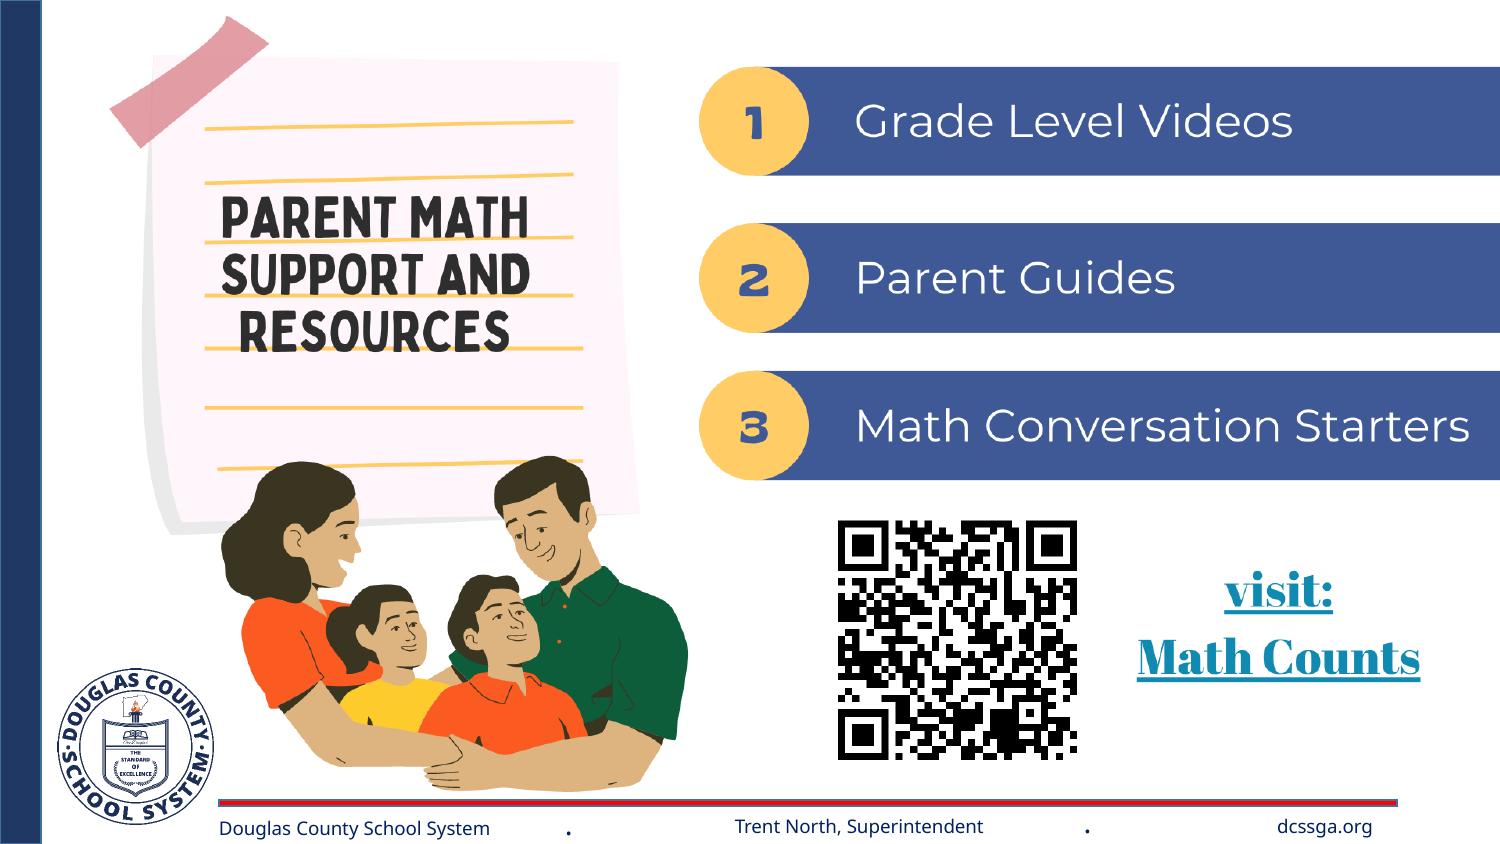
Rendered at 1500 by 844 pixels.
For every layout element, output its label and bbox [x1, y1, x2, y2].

text_box [1121, 531, 1466, 721]
picture [42, 0, 1500, 844]
